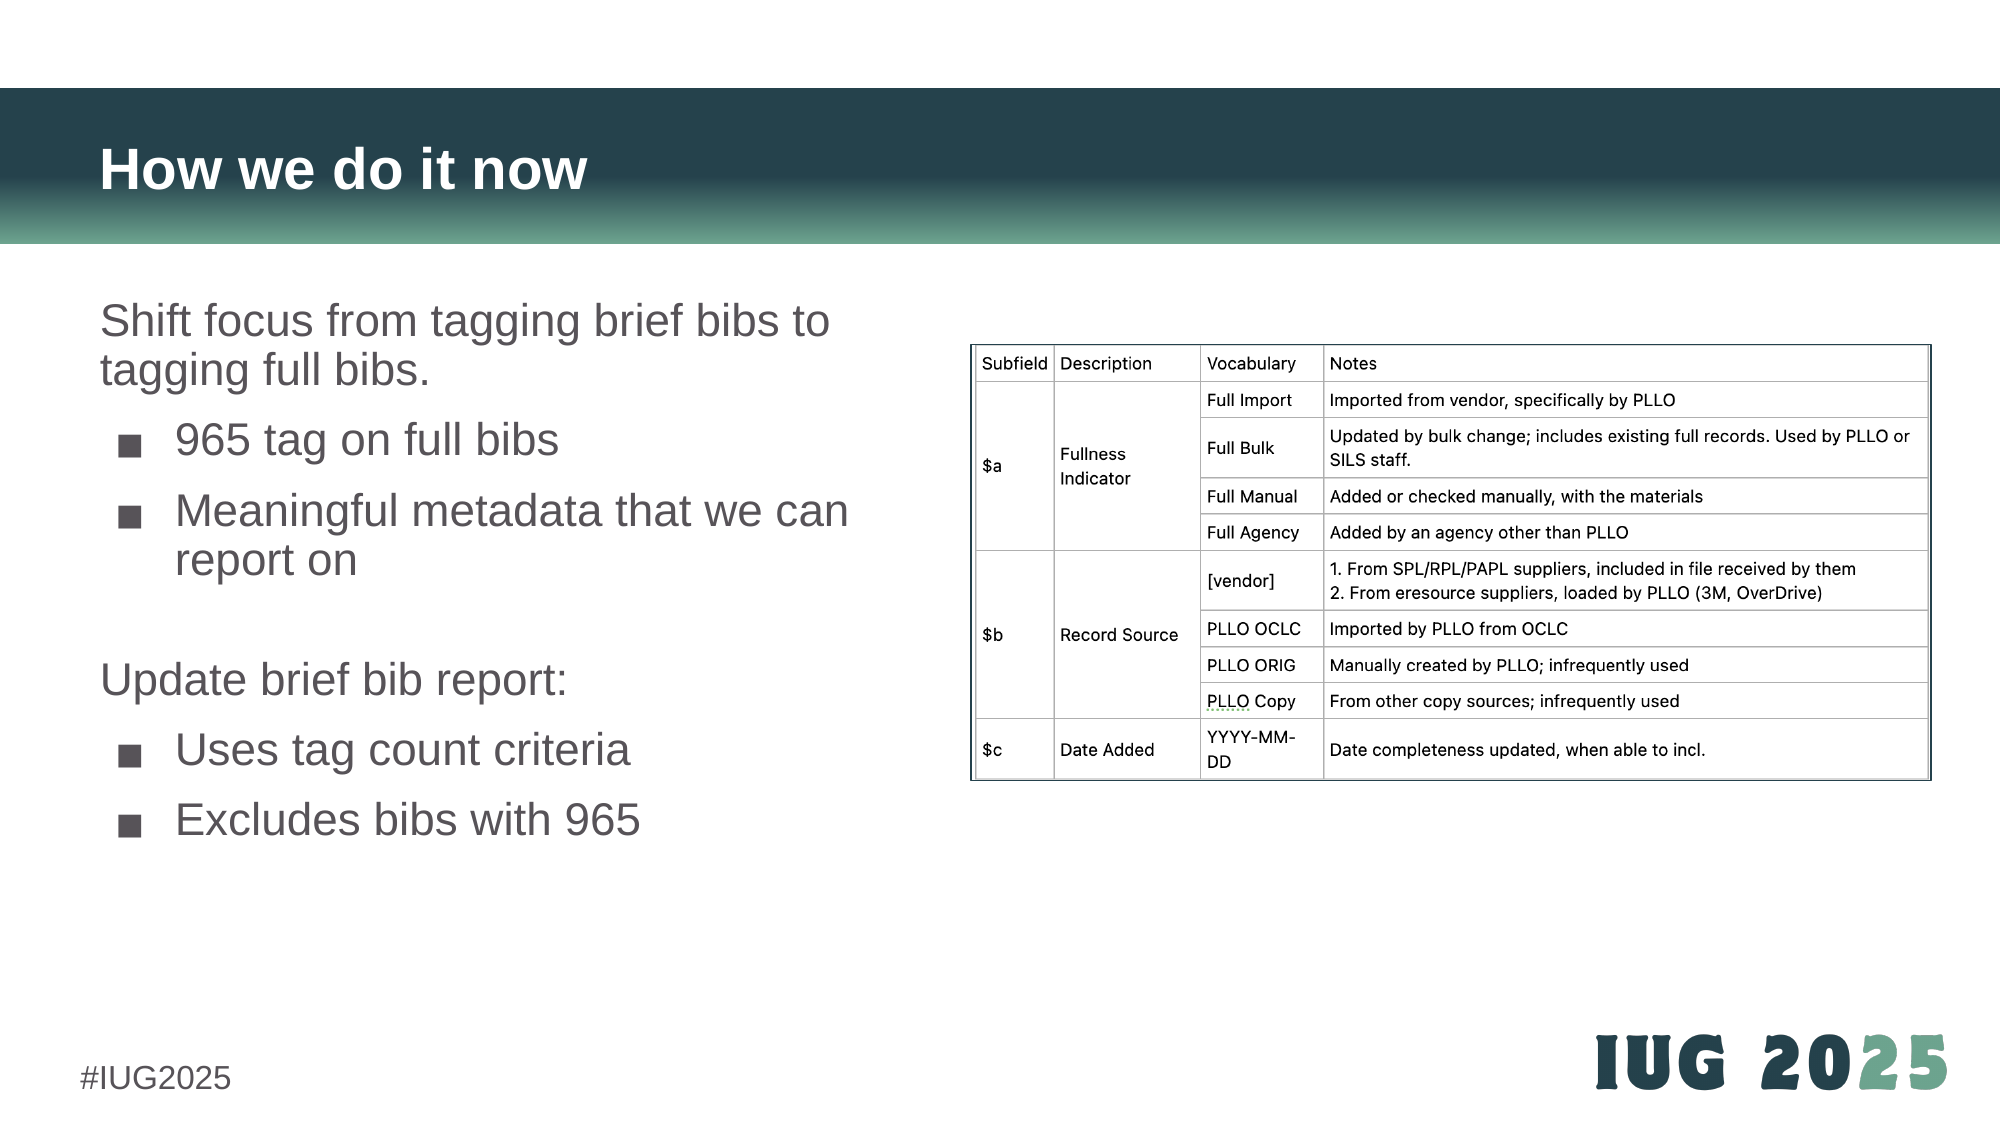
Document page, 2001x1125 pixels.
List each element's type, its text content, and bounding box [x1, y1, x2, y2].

list Shift focus from tagging brief bibs to tagging full bibs. 965 tag on full bibs Meaningful metadata that we can report on Update brief bib report: Uses tag count criteria Excludes bibs with 965 [84, 289, 992, 1014]
title How we do it now [84, 110, 1903, 232]
picture [1557, 975, 1986, 1125]
picture [971, 344, 1931, 781]
